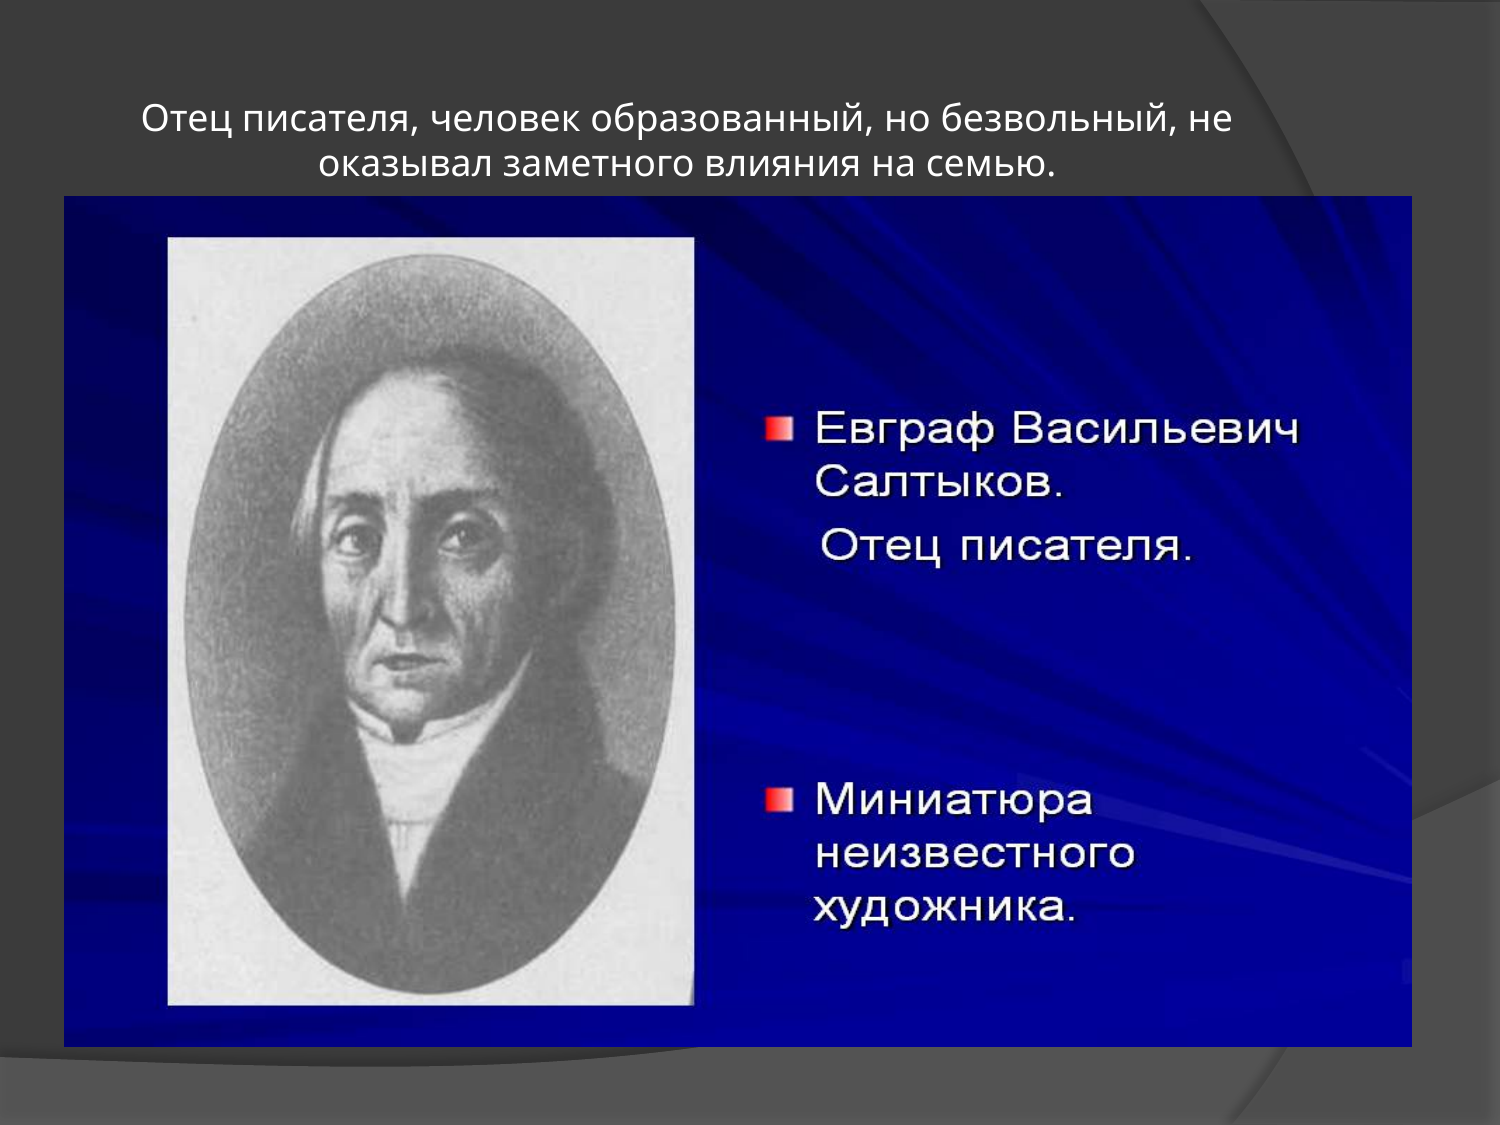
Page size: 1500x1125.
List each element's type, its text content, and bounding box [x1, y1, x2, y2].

picture [64, 196, 1412, 1048]
title Отец писателя, человек образованный, но безвольный, не оказывал заметного влияния на семью. [75, 45, 1300, 188]
